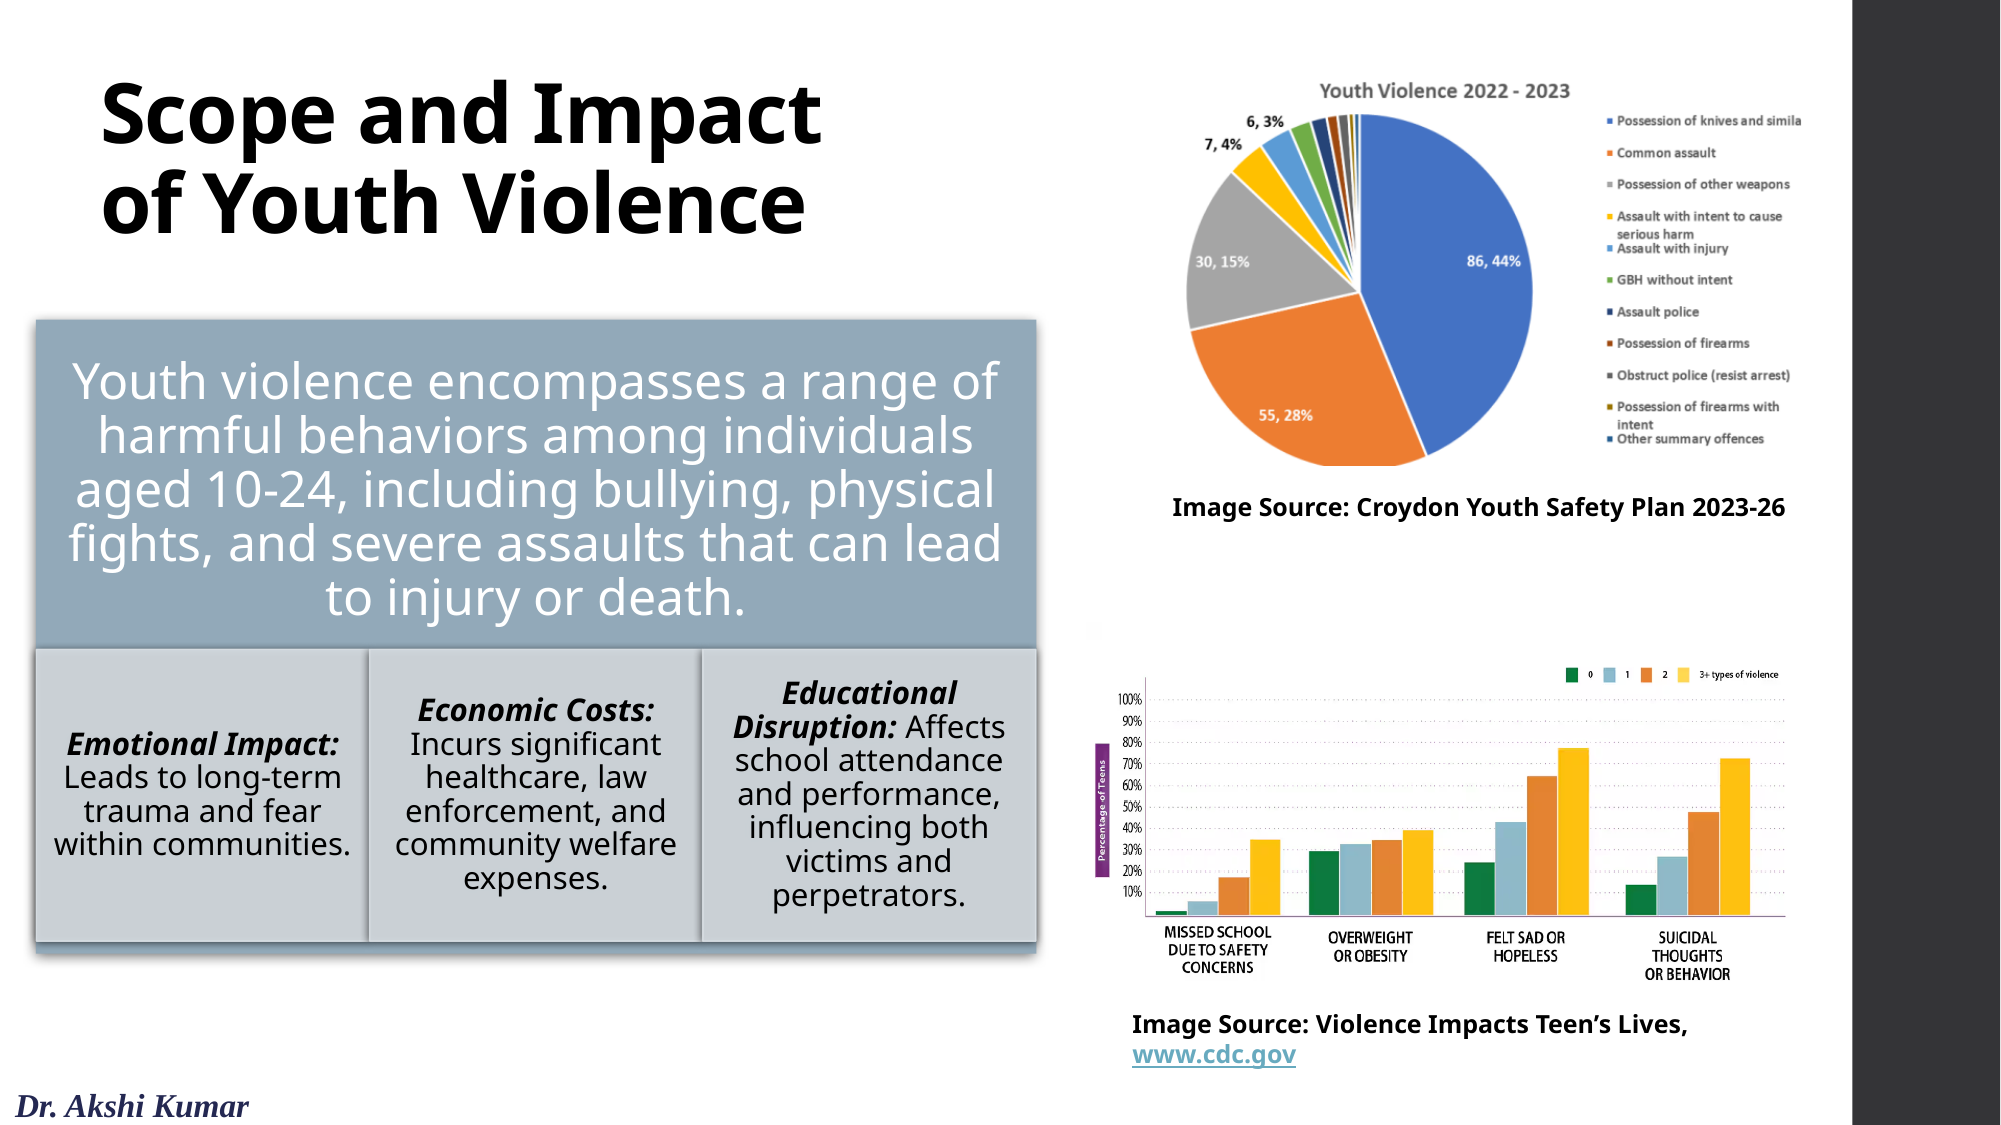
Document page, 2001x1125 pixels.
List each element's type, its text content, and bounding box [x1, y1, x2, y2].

title Scope and Impact of Youth Violence [100, 0, 894, 260]
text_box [35, 319, 1037, 954]
text_box Image Source: Croydon Youth Safety Plan 2023-26 [1158, 484, 1841, 529]
picture [1076, 610, 1818, 994]
text_box Dr. Akshi Kumar [0, 1077, 325, 1125]
text_box [839, 377, 1802, 1014]
picture [1087, 66, 1802, 467]
text_box Image Source: Violence Impacts Teen’s Lives, www.cdc.gov [1117, 1001, 1817, 1081]
